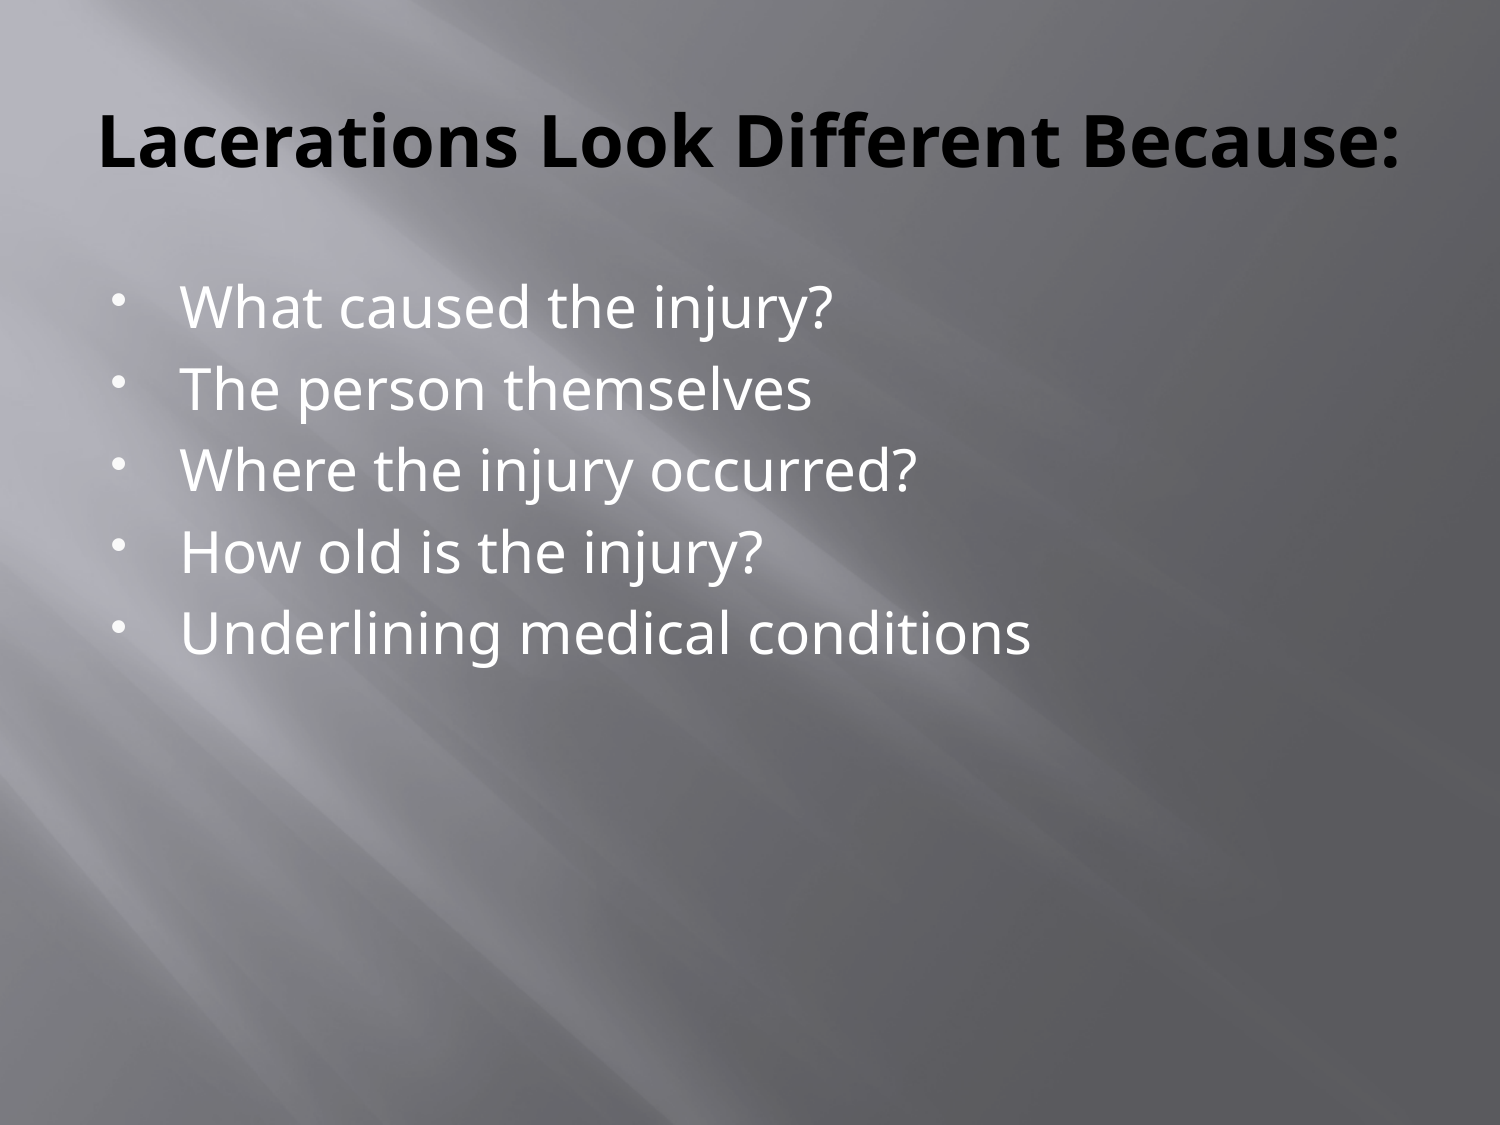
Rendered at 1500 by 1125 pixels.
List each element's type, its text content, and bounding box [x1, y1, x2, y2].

title Lacerations Look Different Because: [75, 45, 1425, 233]
list What caused the injury? The person themselves Where the injury occurred? How old is the injury? Underlining medical conditions [75, 262, 1425, 1035]
